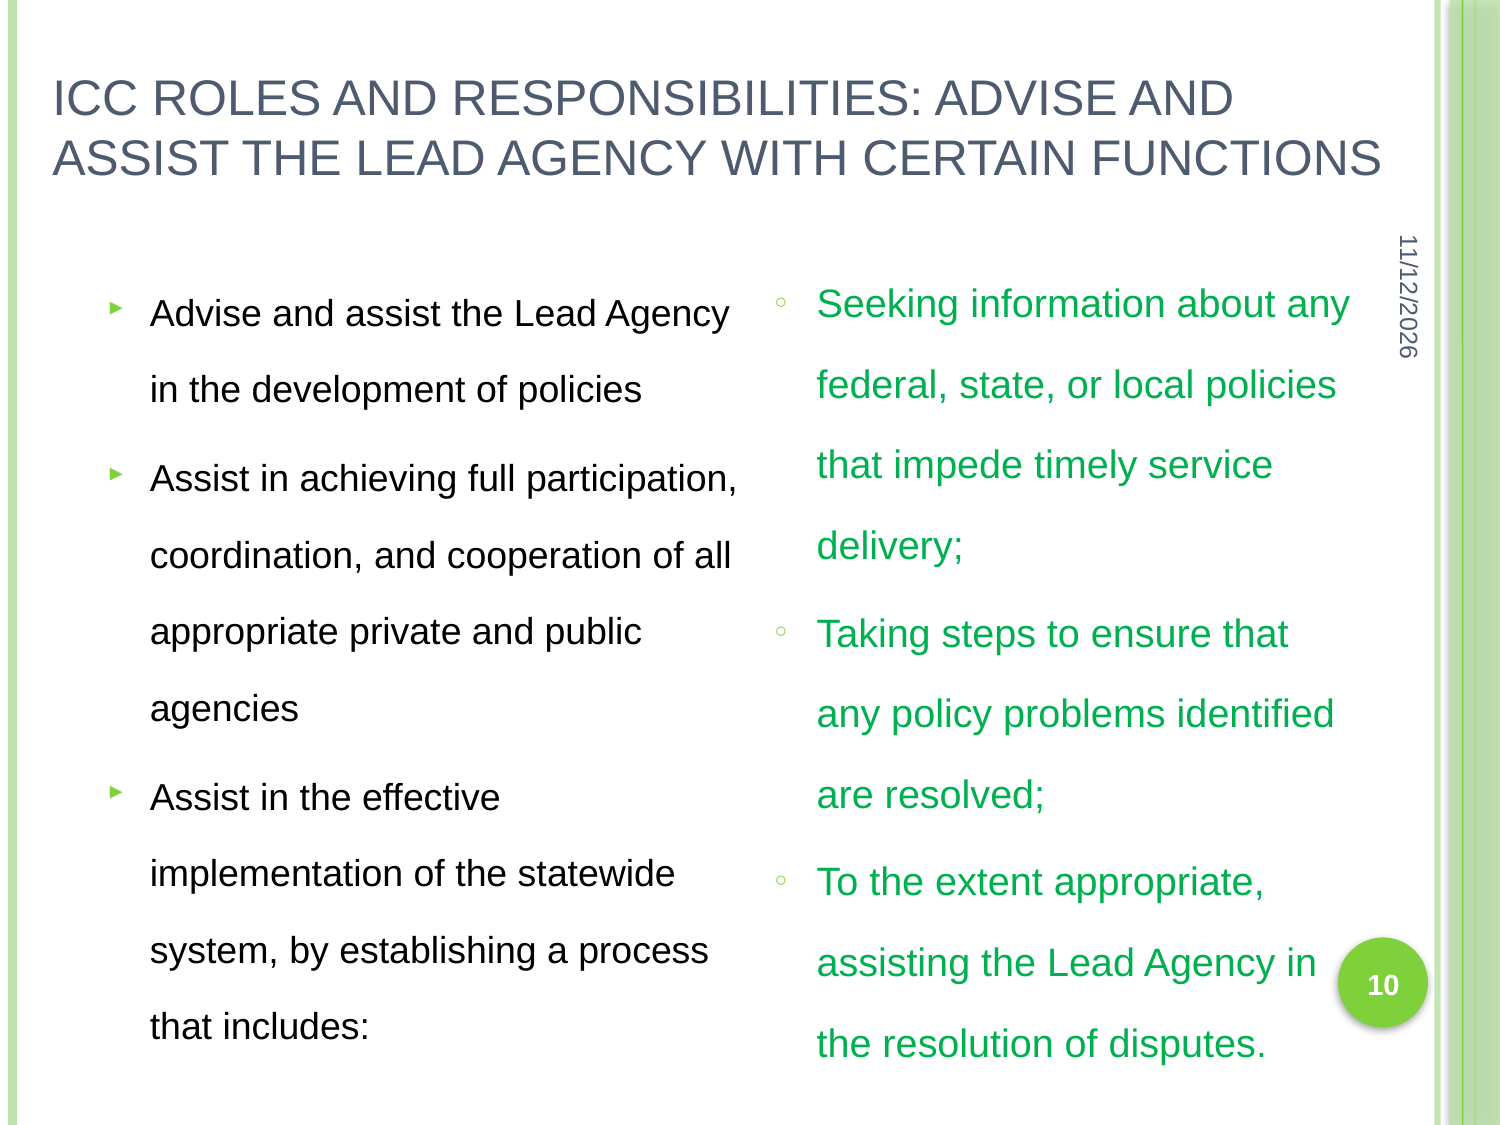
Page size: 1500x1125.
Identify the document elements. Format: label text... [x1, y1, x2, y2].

list Seeking information about any federal, state, or local policies that impede timely service delivery; Taking steps to ensure that any policy problems identified are resolved; To the extent appropriate, assisting the Lead Agency in the resolution of disputes. [699, 237, 1375, 1013]
list Advise and assist the Lead Agency in the development of policies Assist in achieving full participation, coordination, and cooperation of all appropriate private and public agencies Assist in the effective implementation of the statewide system, by establishing a process that includes: [75, 249, 763, 1075]
title ICC Roles and Responsibilities: Advise and Assist the Lead Agency with Certain Functions [37, 5, 1404, 193]
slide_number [1378, 43, 1442, 374]
slide_number 10 [1333, 940, 1434, 1027]
